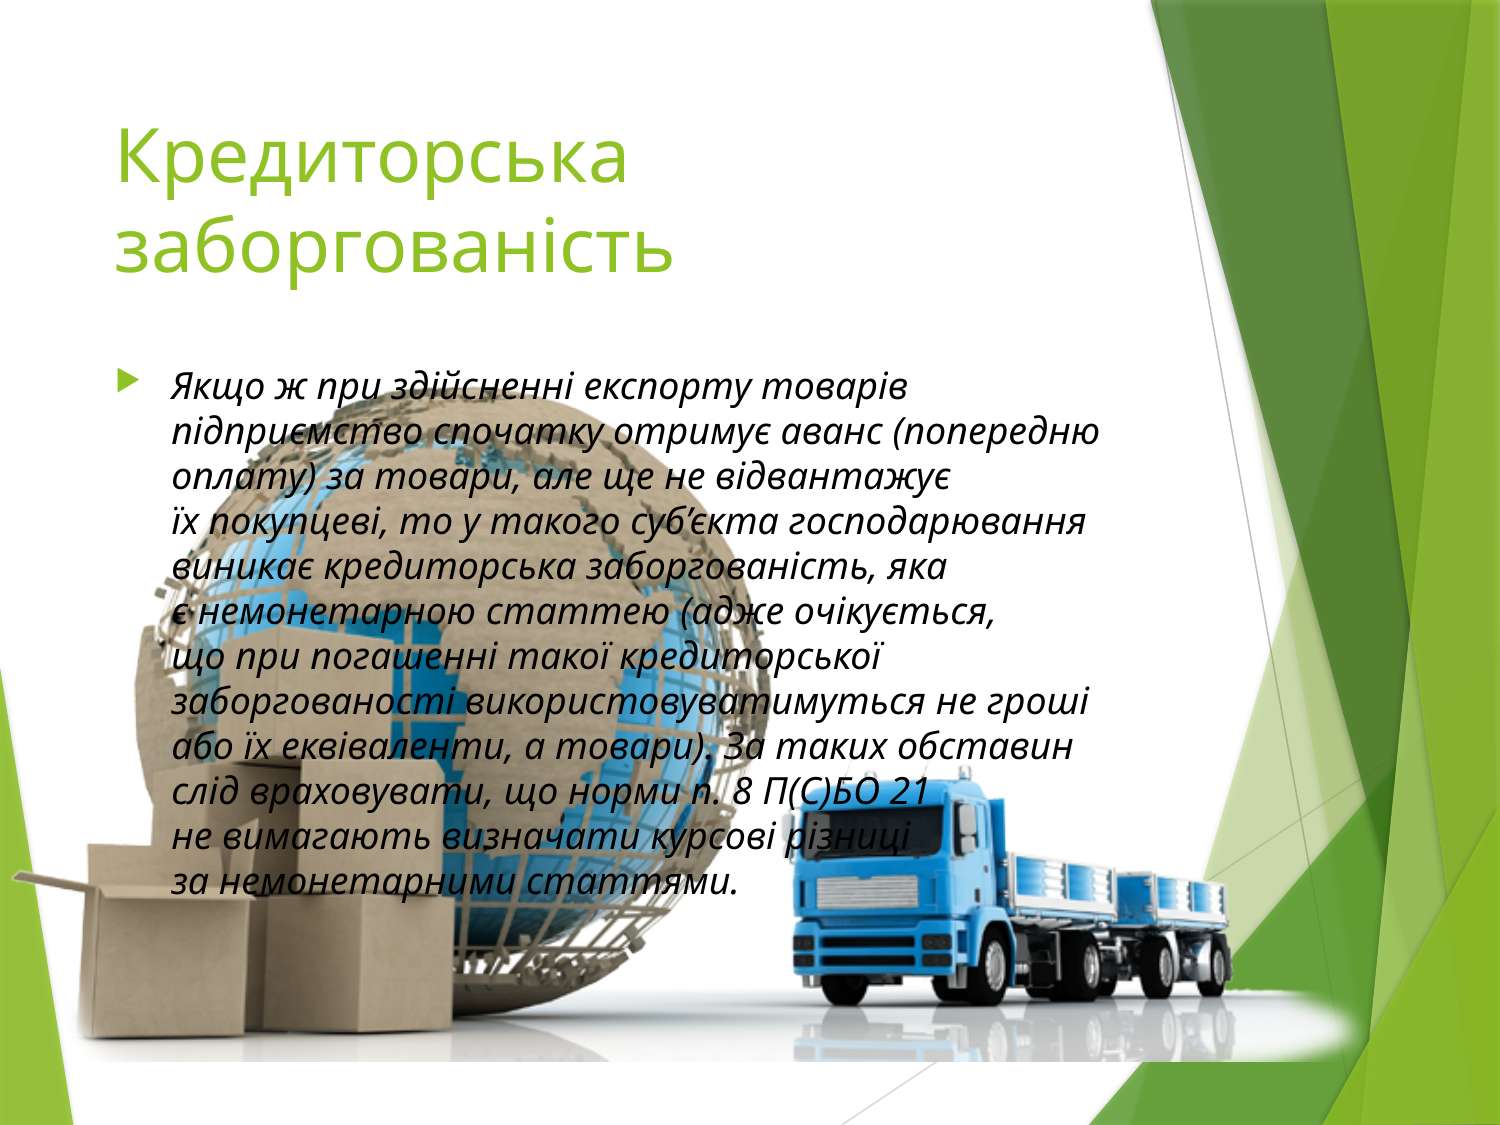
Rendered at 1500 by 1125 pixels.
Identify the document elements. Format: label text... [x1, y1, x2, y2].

picture [0, 386, 1460, 1063]
list Якщо ж при здійсненні експорту товарів підприємство спочатку отримує аванс (попередню оплату) за товари, але ще не відвантажує їх покупцеві, то у такого суб’єкта господарювання виникає кредиторська заборгованість, яка є немонетарною статтею (адже очікується, що при погашенні такої кредиторської заборгованості використовуватимуться не гроші або їх еквіваленти, а товари). За таких обставин слід враховувати, що норми п. 8 П(С)БО 21 не вимагають визначати курсові різниці за немонетарними статтями. [99, 354, 1142, 385]
title Кредиторська заборгованість [99, 99, 1142, 317]
